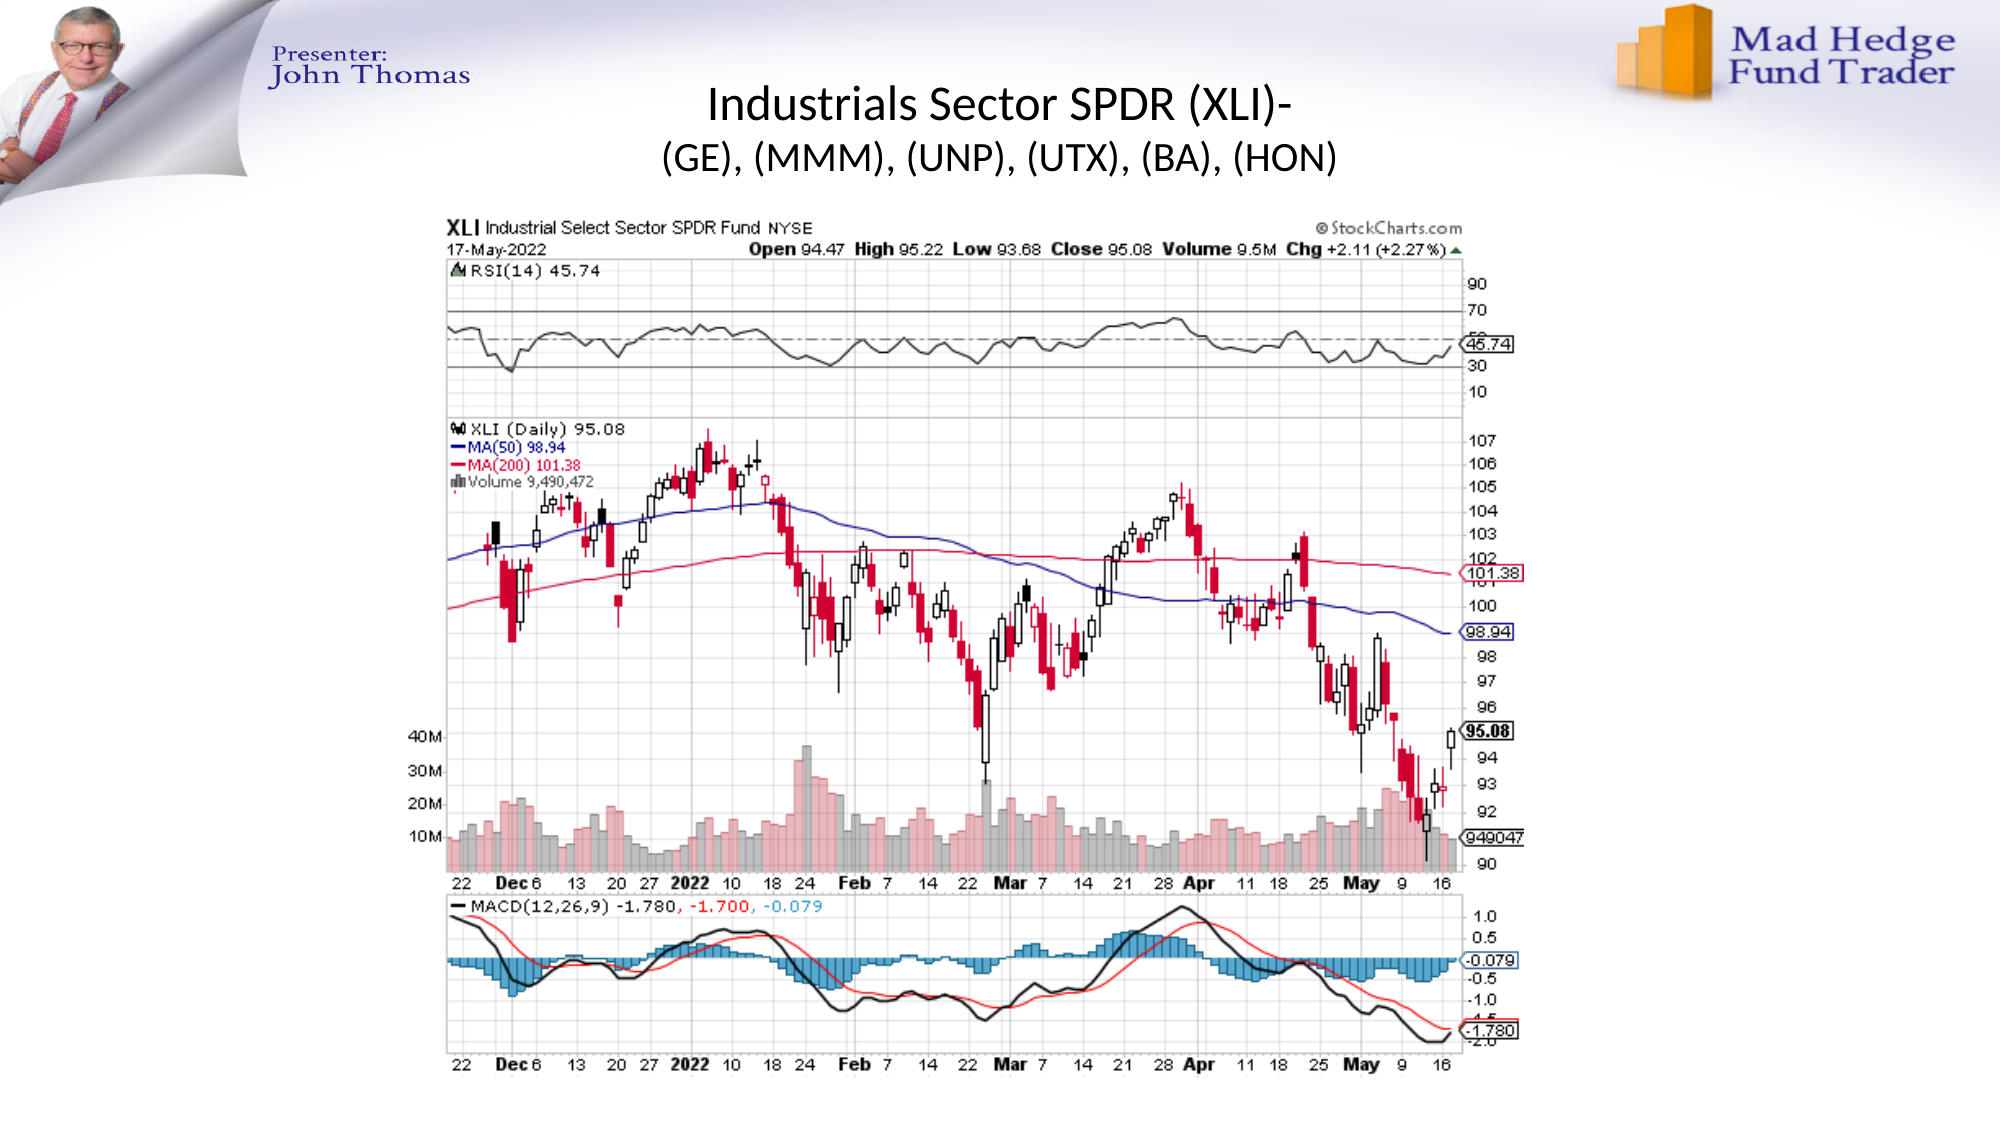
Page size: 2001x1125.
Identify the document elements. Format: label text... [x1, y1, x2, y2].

picture [0, 0, 2000, 1080]
title Industrials Sector SPDR (XLI)- (GE), (MMM), (UNP), (UTX), (BA), (HON) [324, 37, 1675, 213]
